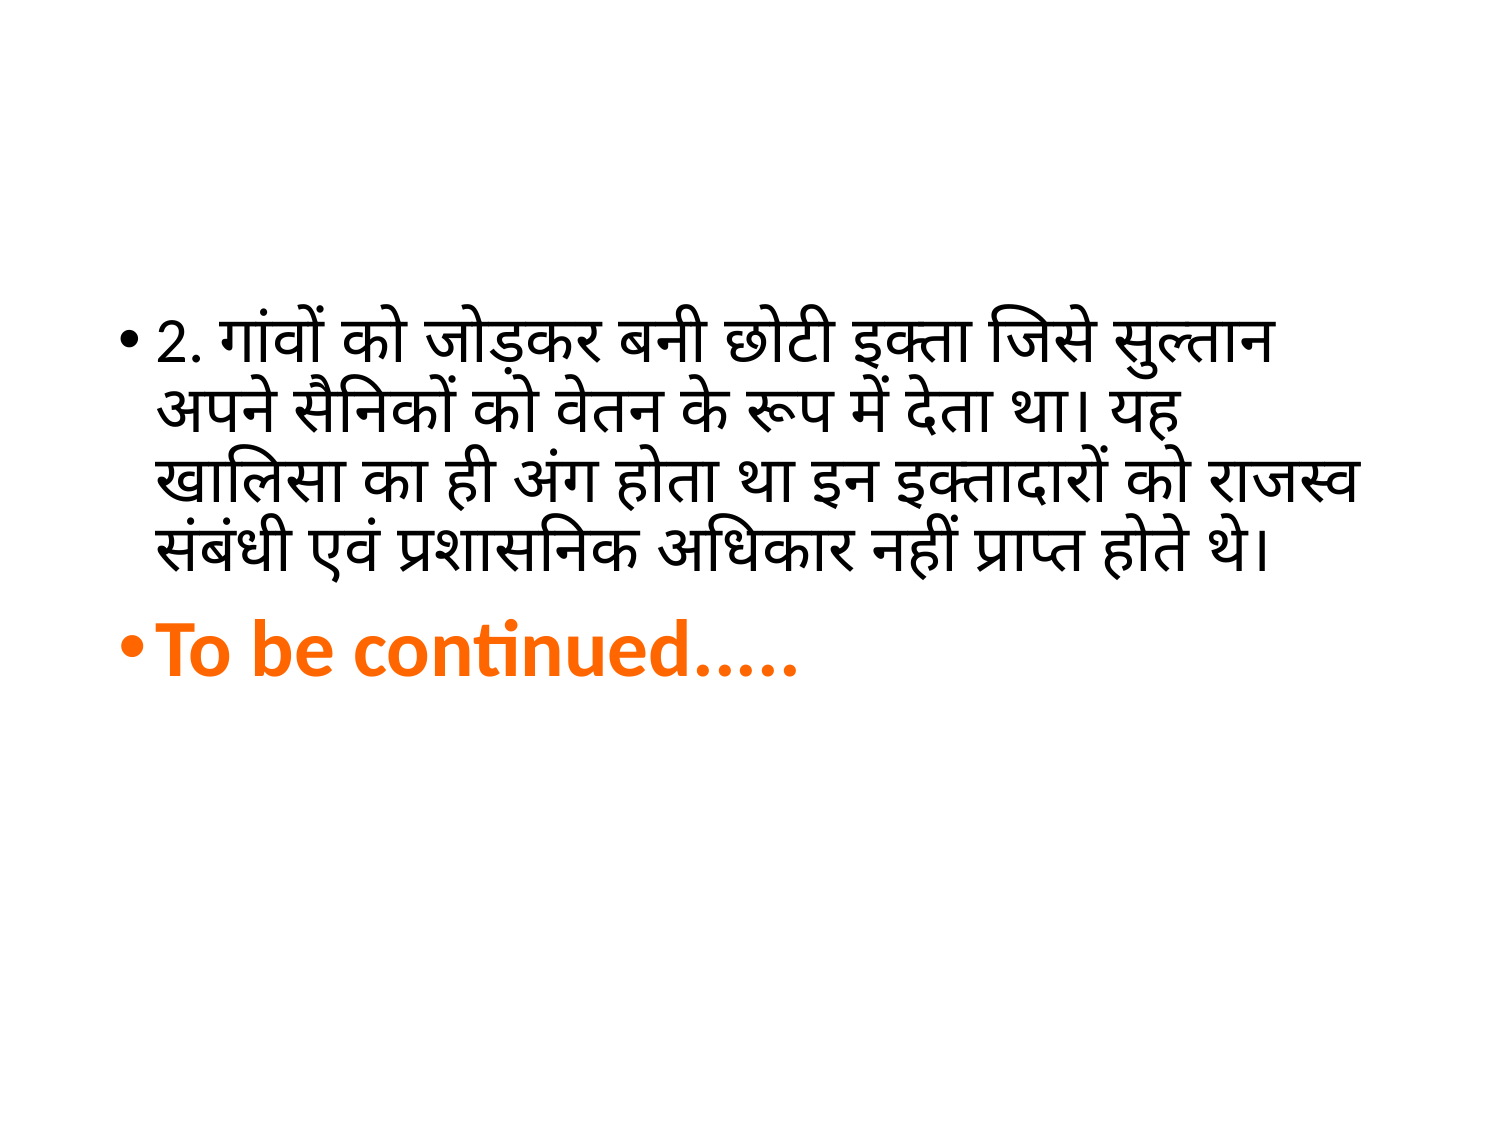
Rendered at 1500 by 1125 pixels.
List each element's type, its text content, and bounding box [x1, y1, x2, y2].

list 2. गांवों को जोड़कर बनी छोटी इक्ता जिसे सुल्तान अपने सैनिकों को वेतन के रूप में देता था। यह खालिसा का ही अंग होता था इन इक्तादारों को राजस्व संबंधी एवं प्रशासनिक अधिकार नहीं प्राप्त होते थे। To be continued..... [103, 299, 1397, 1014]
